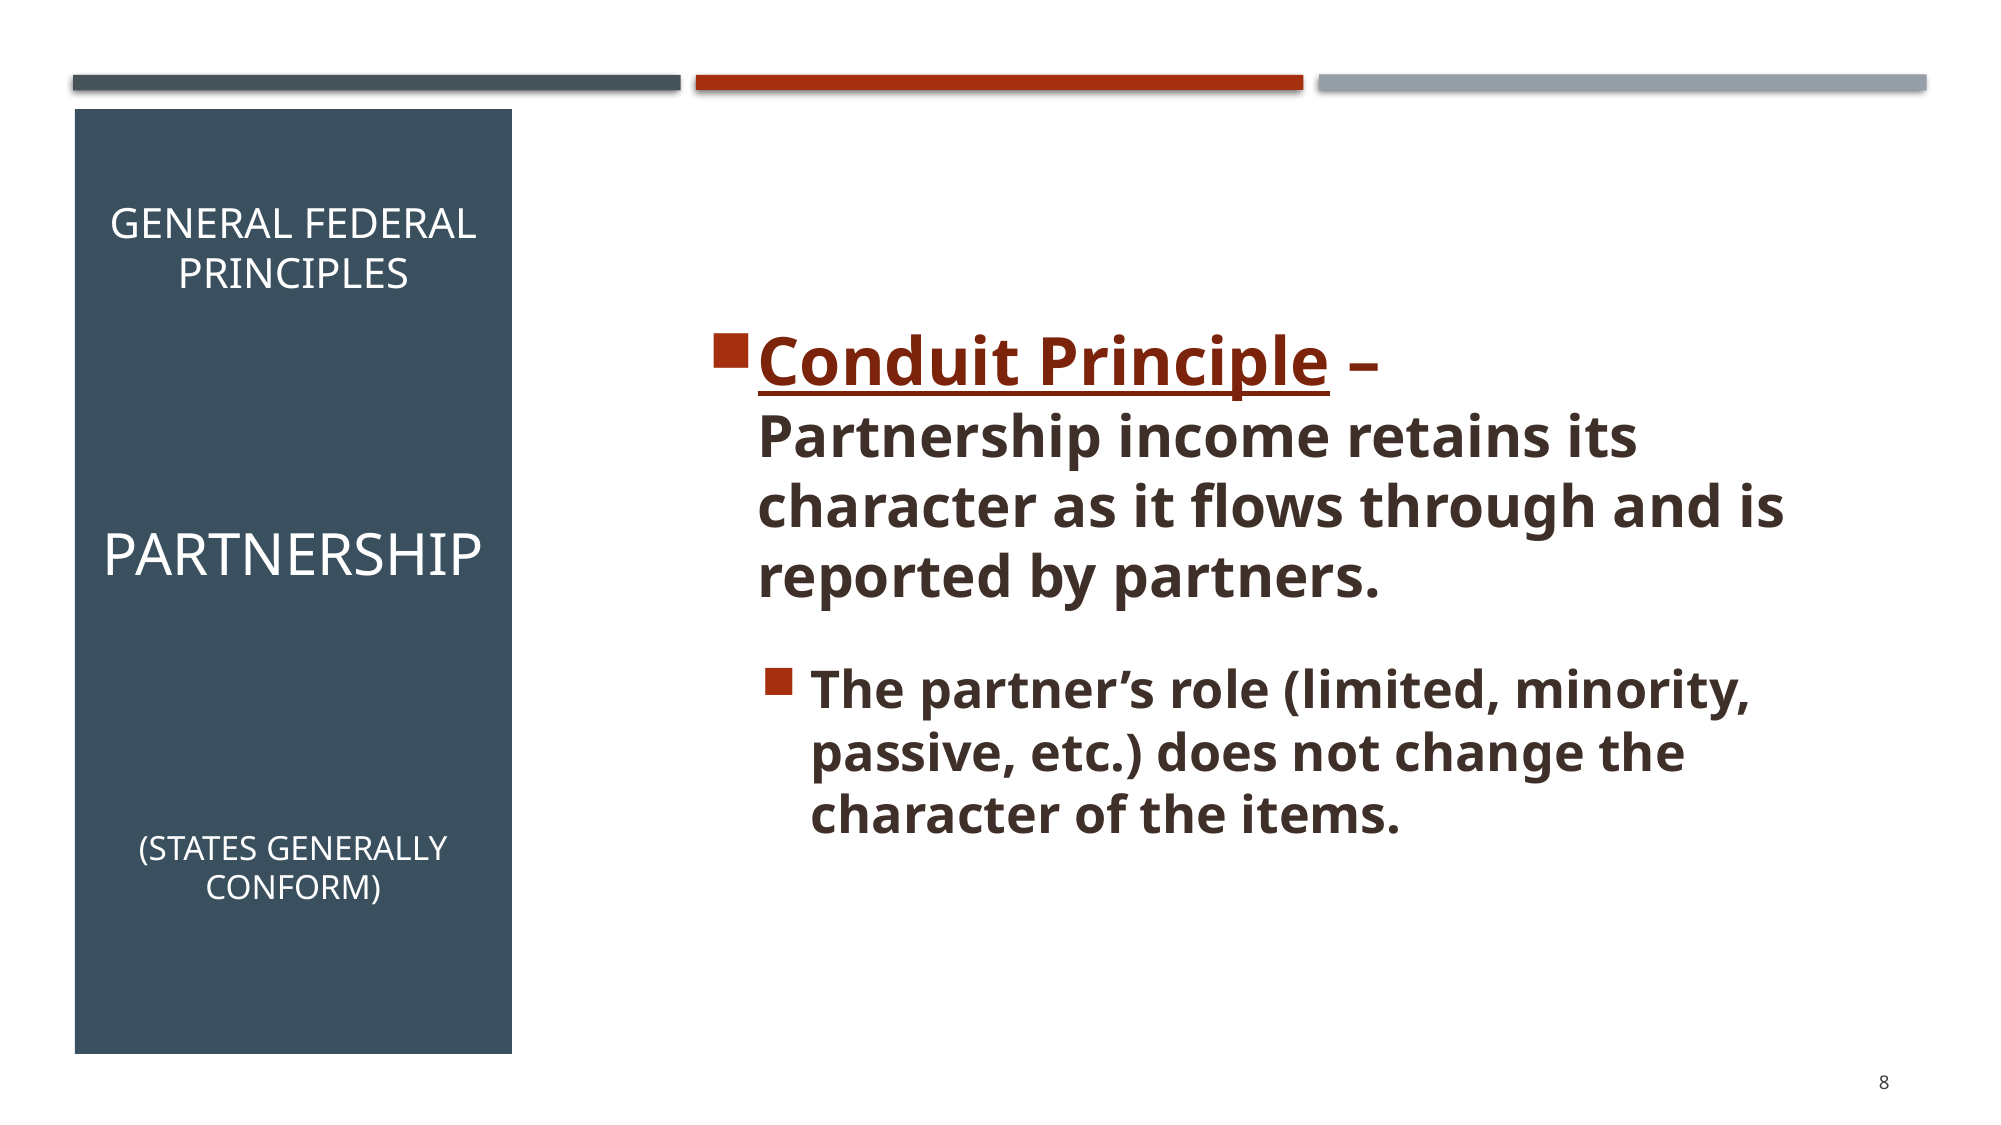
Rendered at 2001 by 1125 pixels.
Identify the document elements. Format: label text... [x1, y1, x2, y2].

slide_number 8 [1732, 1053, 1905, 1114]
title General Federal Principles Partnership (States Generally Conform) [74, 109, 512, 1054]
list Conduit Principle – Partnership income retains its character as it flows through and is reported by partners. The partner’s role (limited, minority, passive, etc.) does not change the character of the items. [692, 108, 1921, 1054]
